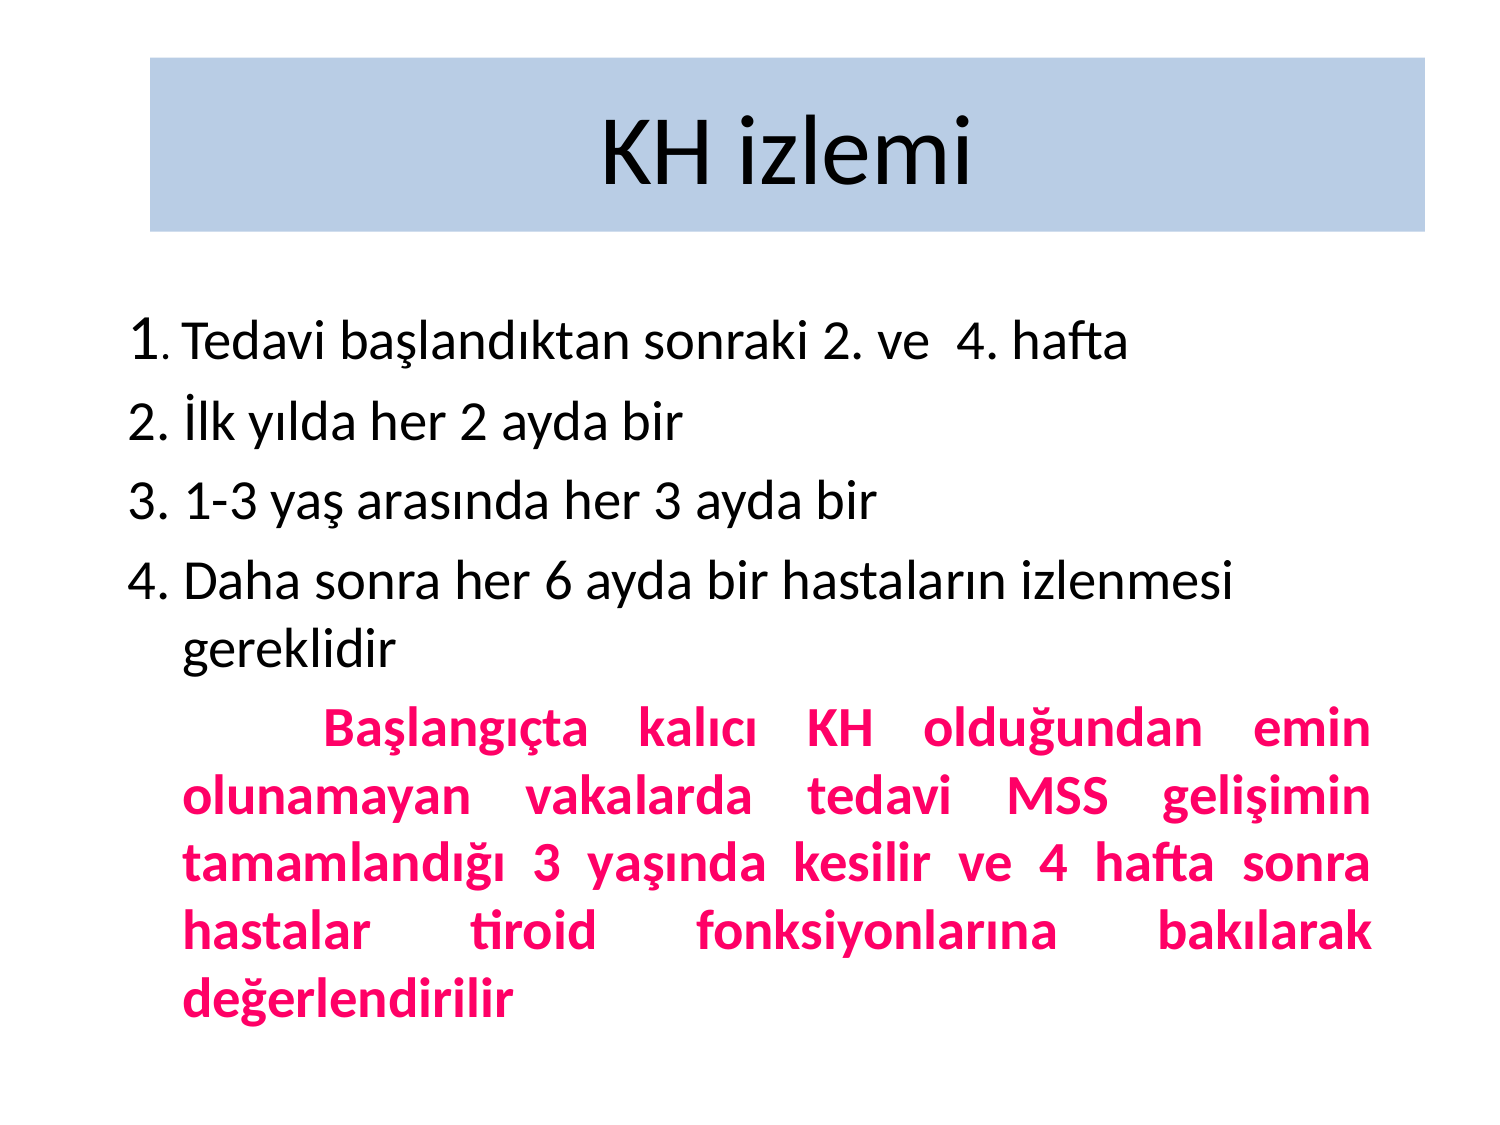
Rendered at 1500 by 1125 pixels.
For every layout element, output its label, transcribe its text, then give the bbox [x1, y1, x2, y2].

list 1. Tedavi başlandıktan sonraki 2. ve 4. hafta 2. İlk yılda her 2 ayda bir 3. 1-3 yaş arasında her 3 ayda bir 4. Daha sonra her 6 ayda bir hastaların izlenmesi gereklidir Başlangıçta kalıcı KH olduğundan emin olunamayan vakalarda tedavi MSS gelişimin tamamlandığı 3 yaşında kesilir ve 4 hafta sonra hastalar tiroid fonksiyonlarına bakılarak değerlendirilir [112, 287, 1388, 1038]
title KH izlemi [150, 57, 1425, 232]
